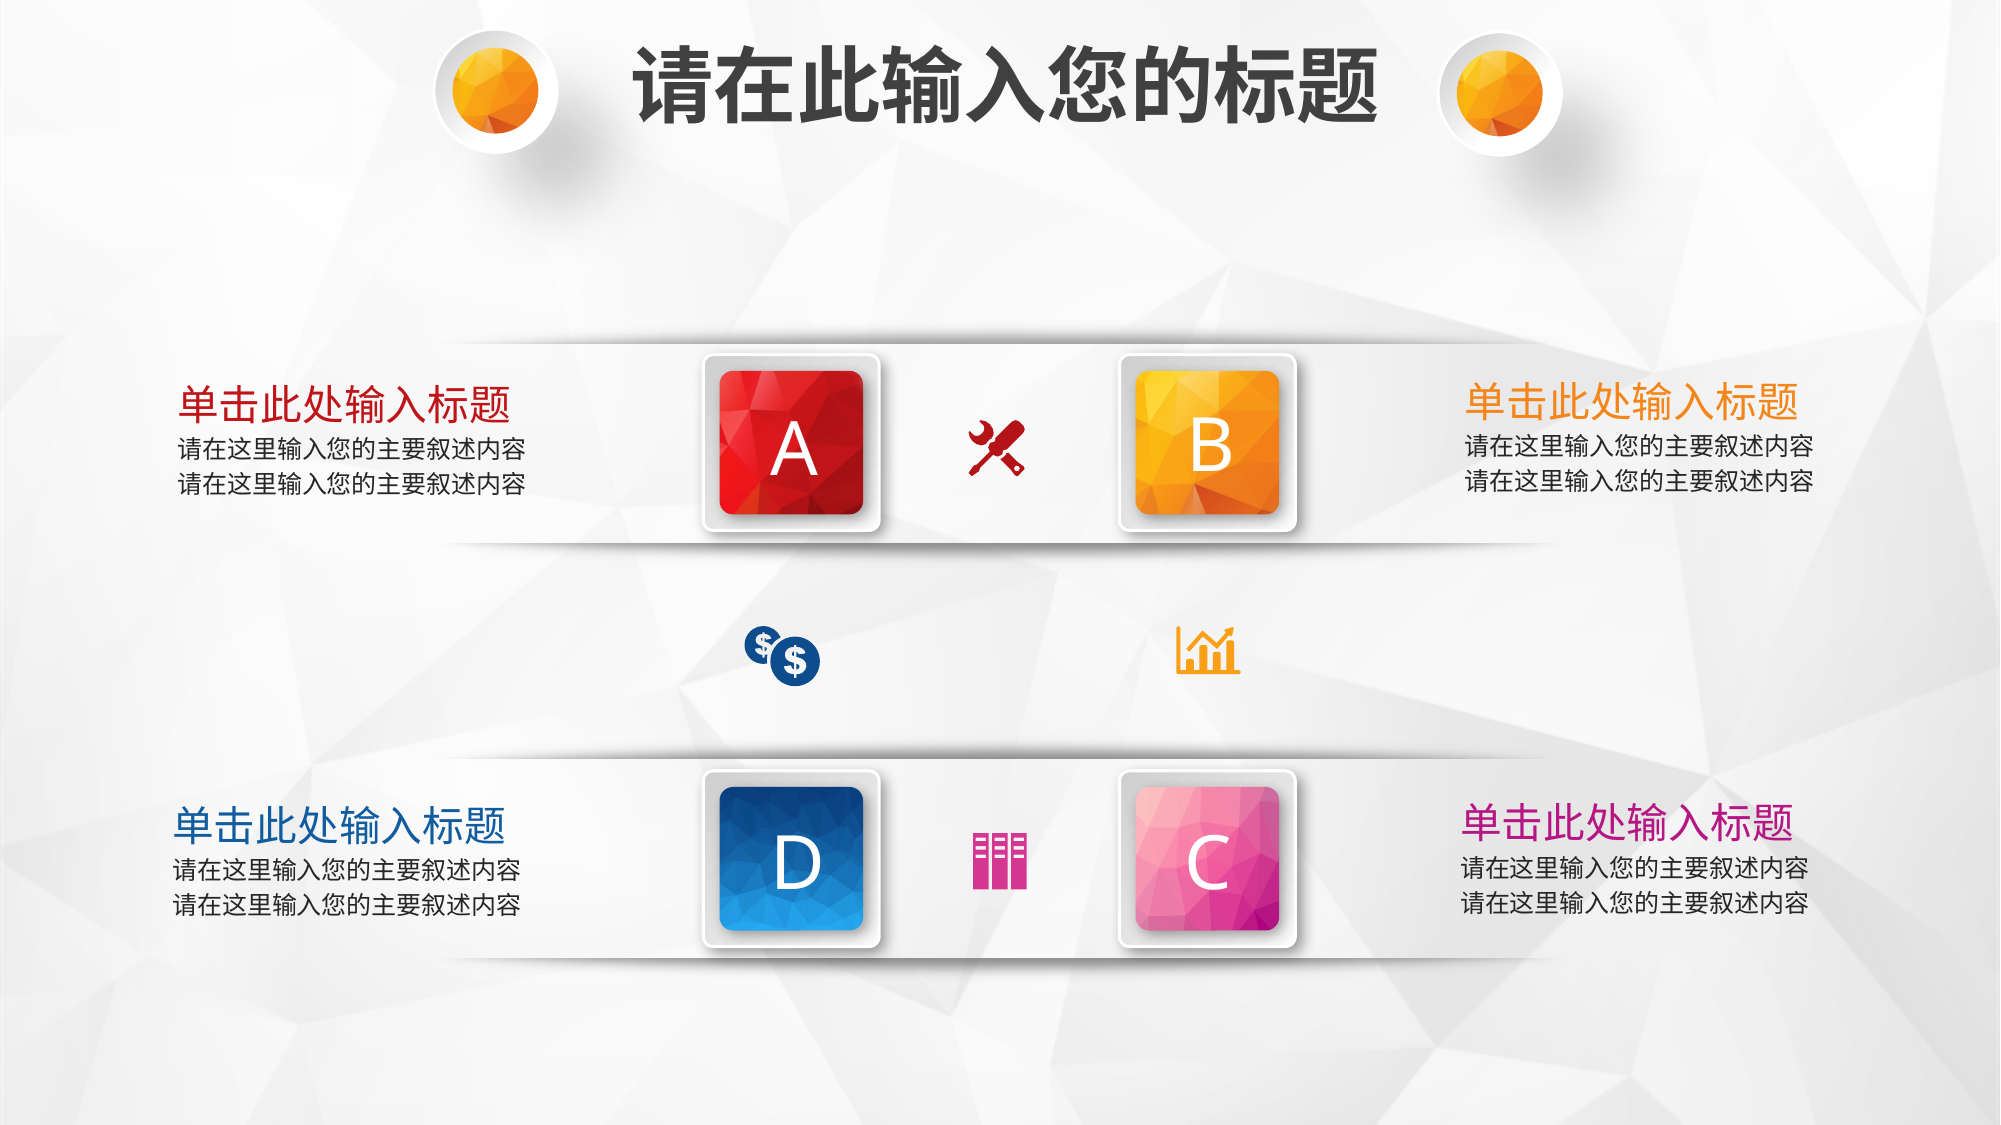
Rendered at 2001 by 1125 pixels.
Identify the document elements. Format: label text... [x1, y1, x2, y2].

text_box 单击此处输入标题 请在这里输入您的主要叙述内容 请在这里输入您的主要叙述内容 [157, 792, 414, 928]
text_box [1119, 354, 1296, 531]
text_box 单击此处输入标题 请在这里输入您的主要叙述内容 请在这里输入您的主要叙述内容 [1586, 789, 1886, 925]
picture [0, 0, 2000, 1125]
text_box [703, 354, 880, 531]
text_box 请在此输入您的标题 [616, 25, 1396, 141]
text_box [1119, 770, 1296, 947]
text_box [414, 316, 1586, 987]
text_box 单击此处输入标题 请在这里输入您的主要叙述内容 请在这里输入您的主要叙述内容 [1586, 368, 1891, 504]
text_box 单击此处输入标题 请在这里输入您的主要叙述内容 请在这里输入您的主要叙述内容 [161, 370, 414, 506]
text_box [744, 420, 1241, 890]
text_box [1438, 31, 1562, 156]
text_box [433, 29, 558, 153]
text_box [703, 770, 880, 947]
